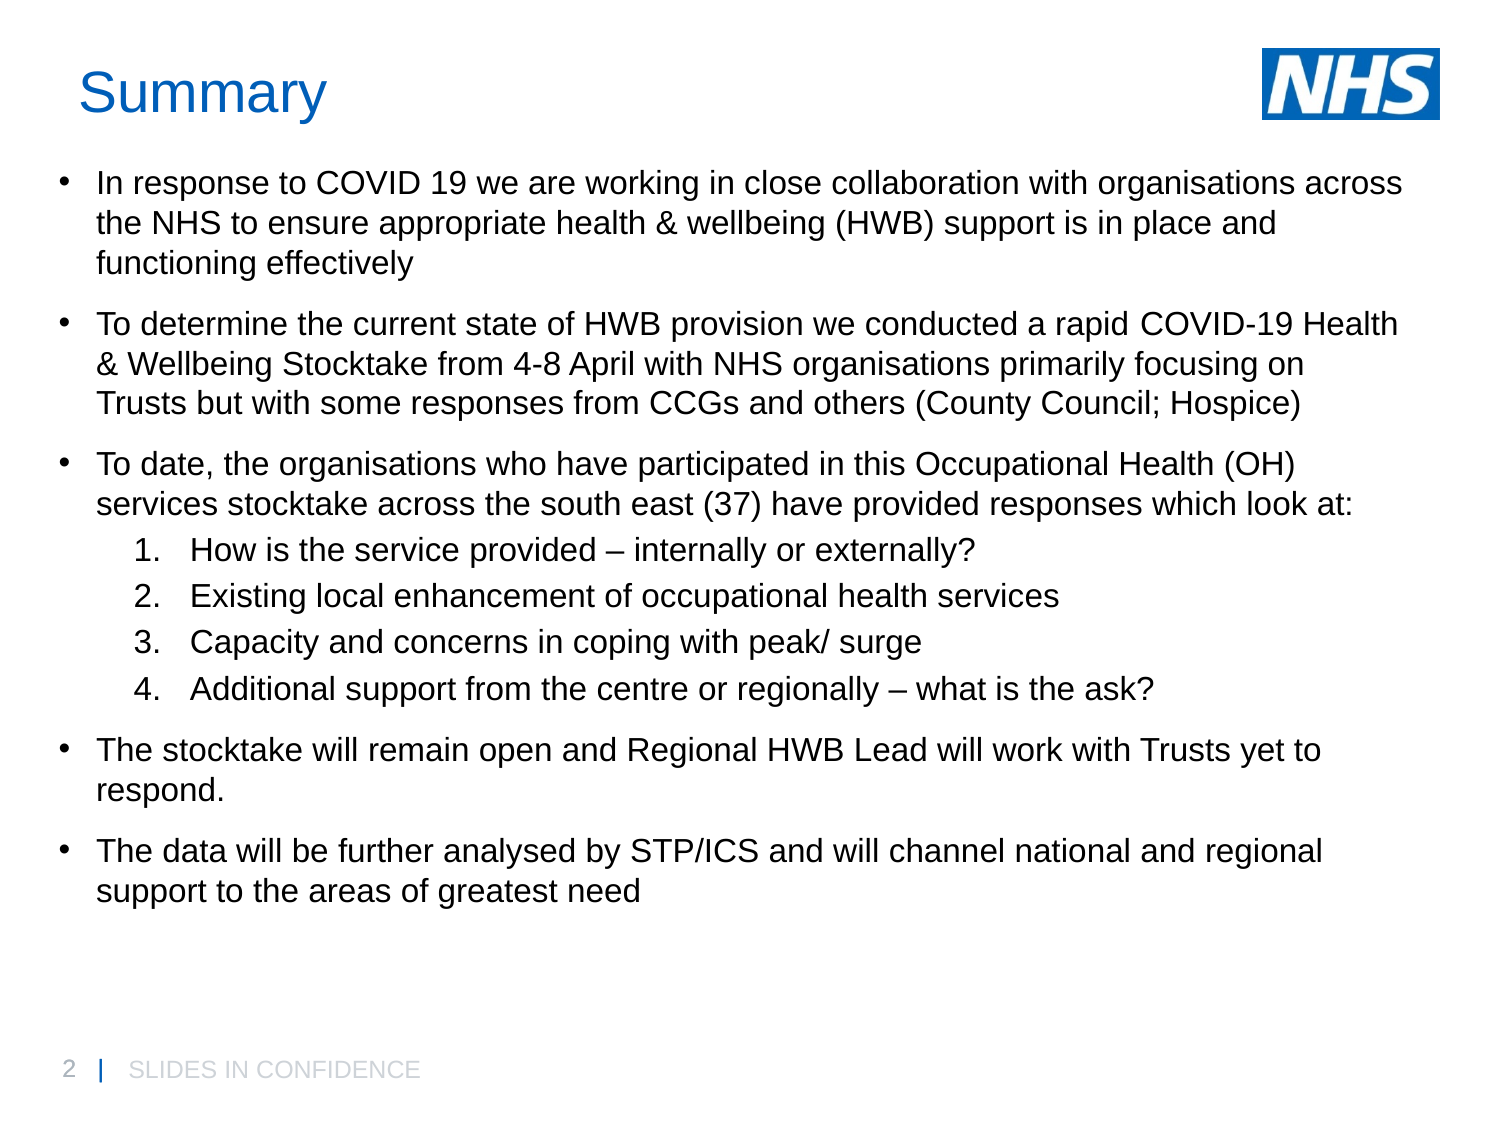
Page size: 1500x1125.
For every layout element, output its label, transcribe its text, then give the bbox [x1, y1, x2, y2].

footer SLIDES IN CONFIDENCE [113, 1038, 1053, 1099]
picture [1262, 48, 1440, 120]
list In response to COVID 19 we are working in close collaboration with organisations across the NHS to ensure appropriate health & wellbeing (HWB) support is in place and functioning effectively To determine the current state of HWB provision we conducted a rapid COVID-19 Health & Wellbeing Stocktake from 4-8 April with NHS organisations primarily focusing on Trusts but with some responses from CCGs and others (County Council; Hospice) To date, the organisations who have participated in this Occupational Health (OH) services stocktake across the south east (37) have provided responses which look at: How is the service provided – internally or externally? Existing local enhancement of occupational health services Capacity and concerns in coping with peak/ surge Additional support from the centre or regionally – what is the ask? The stocktake will remain open and Regional HWB Lead will work with Trusts yet to respond. The data will be further analysed by STP/ICS and will channel national and regional support to the areas of greatest need [43, 153, 1420, 1027]
title Summary [63, 54, 1142, 155]
